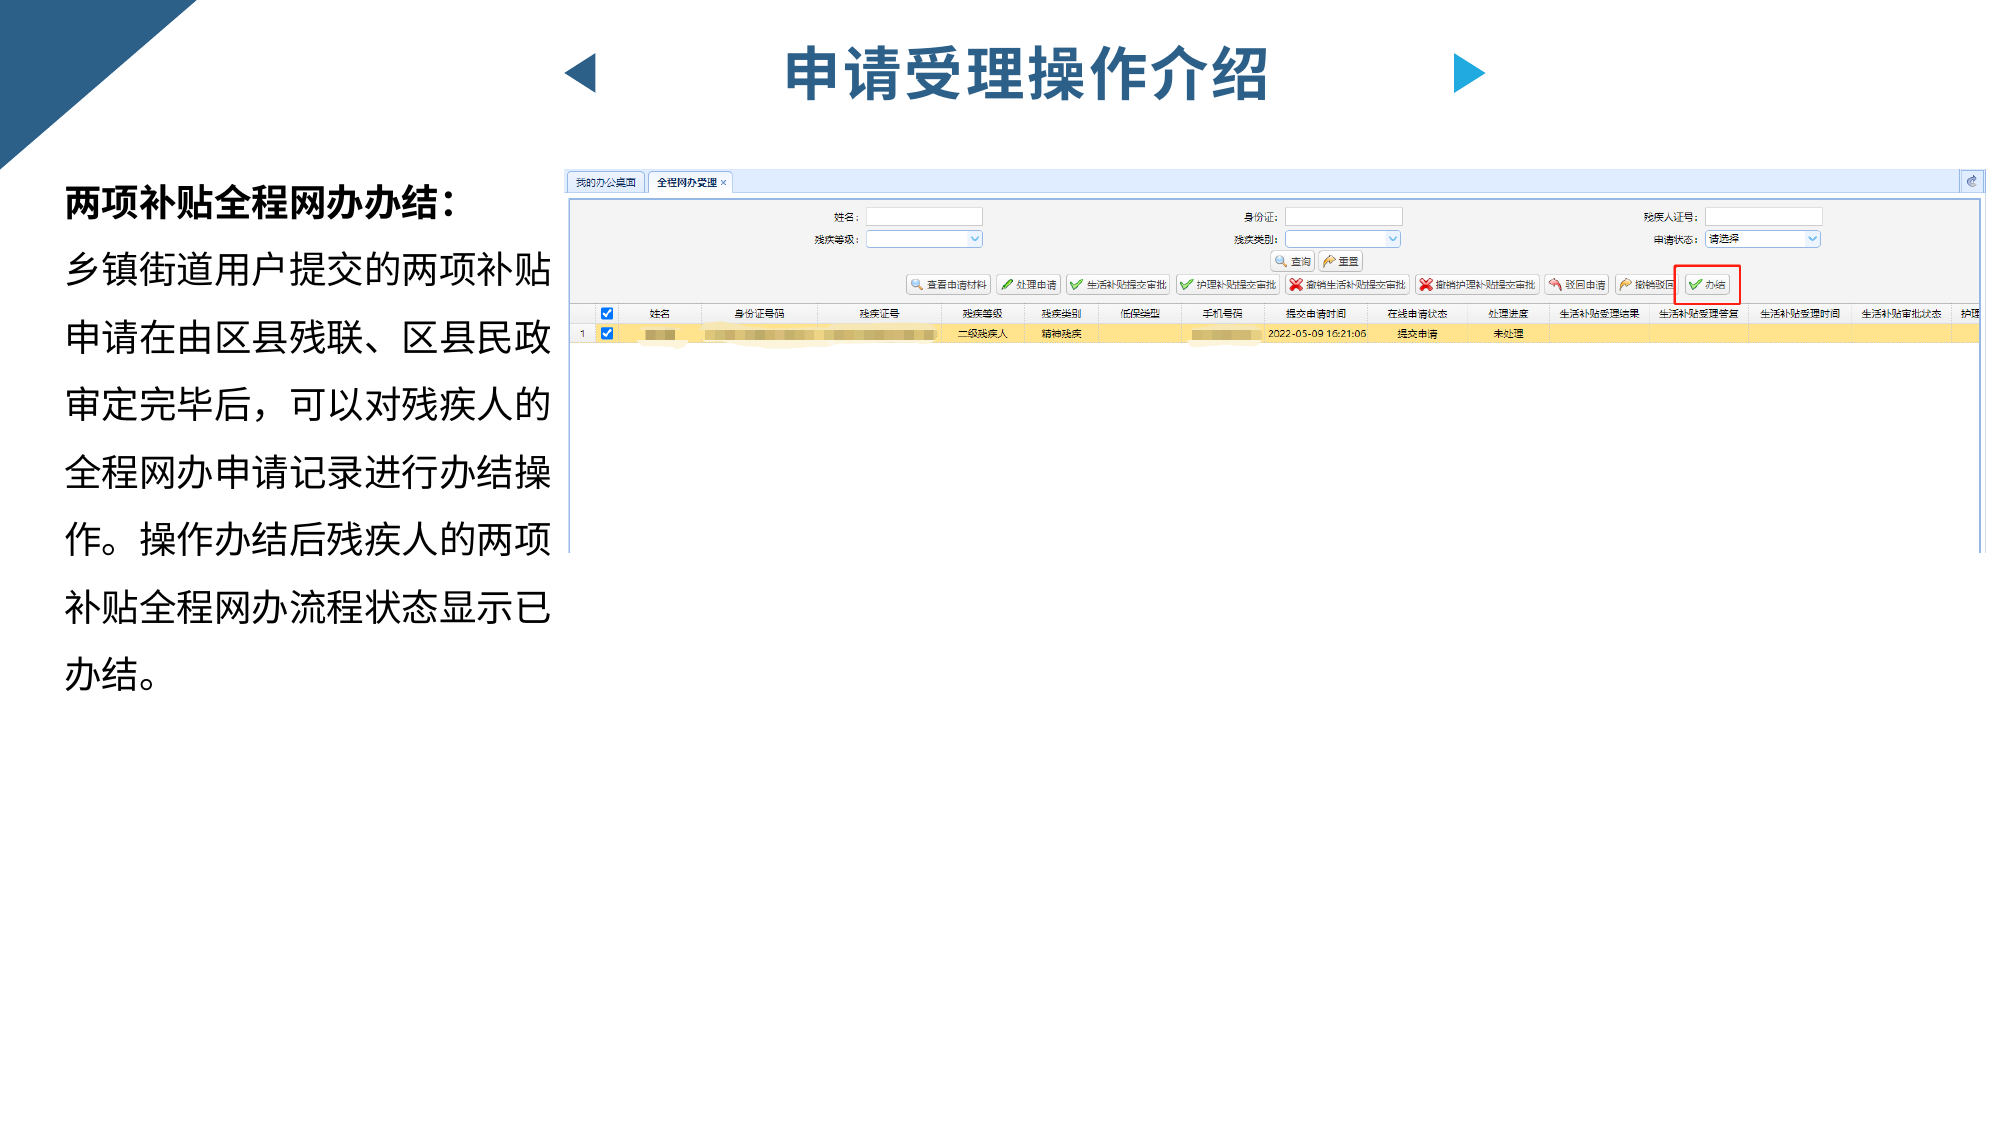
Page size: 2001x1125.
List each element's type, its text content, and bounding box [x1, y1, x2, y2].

picture [564, 169, 1986, 553]
text_box [0, 0, 199, 171]
text_box [1477, 66, 1488, 80]
text_box [562, 64, 575, 81]
text_box 两项补贴全程网办办结： 乡镇街道用户提交的两项补贴申请在由区县残联、区县民政审定完毕后，可以对残疾人的全程网办申请记录进行办结操作。操作办结后残疾人的两项补贴全程网办流程状态显示已办结。 [49, 149, 596, 704]
text_box 申请受理操作介绍 [575, 30, 1477, 115]
